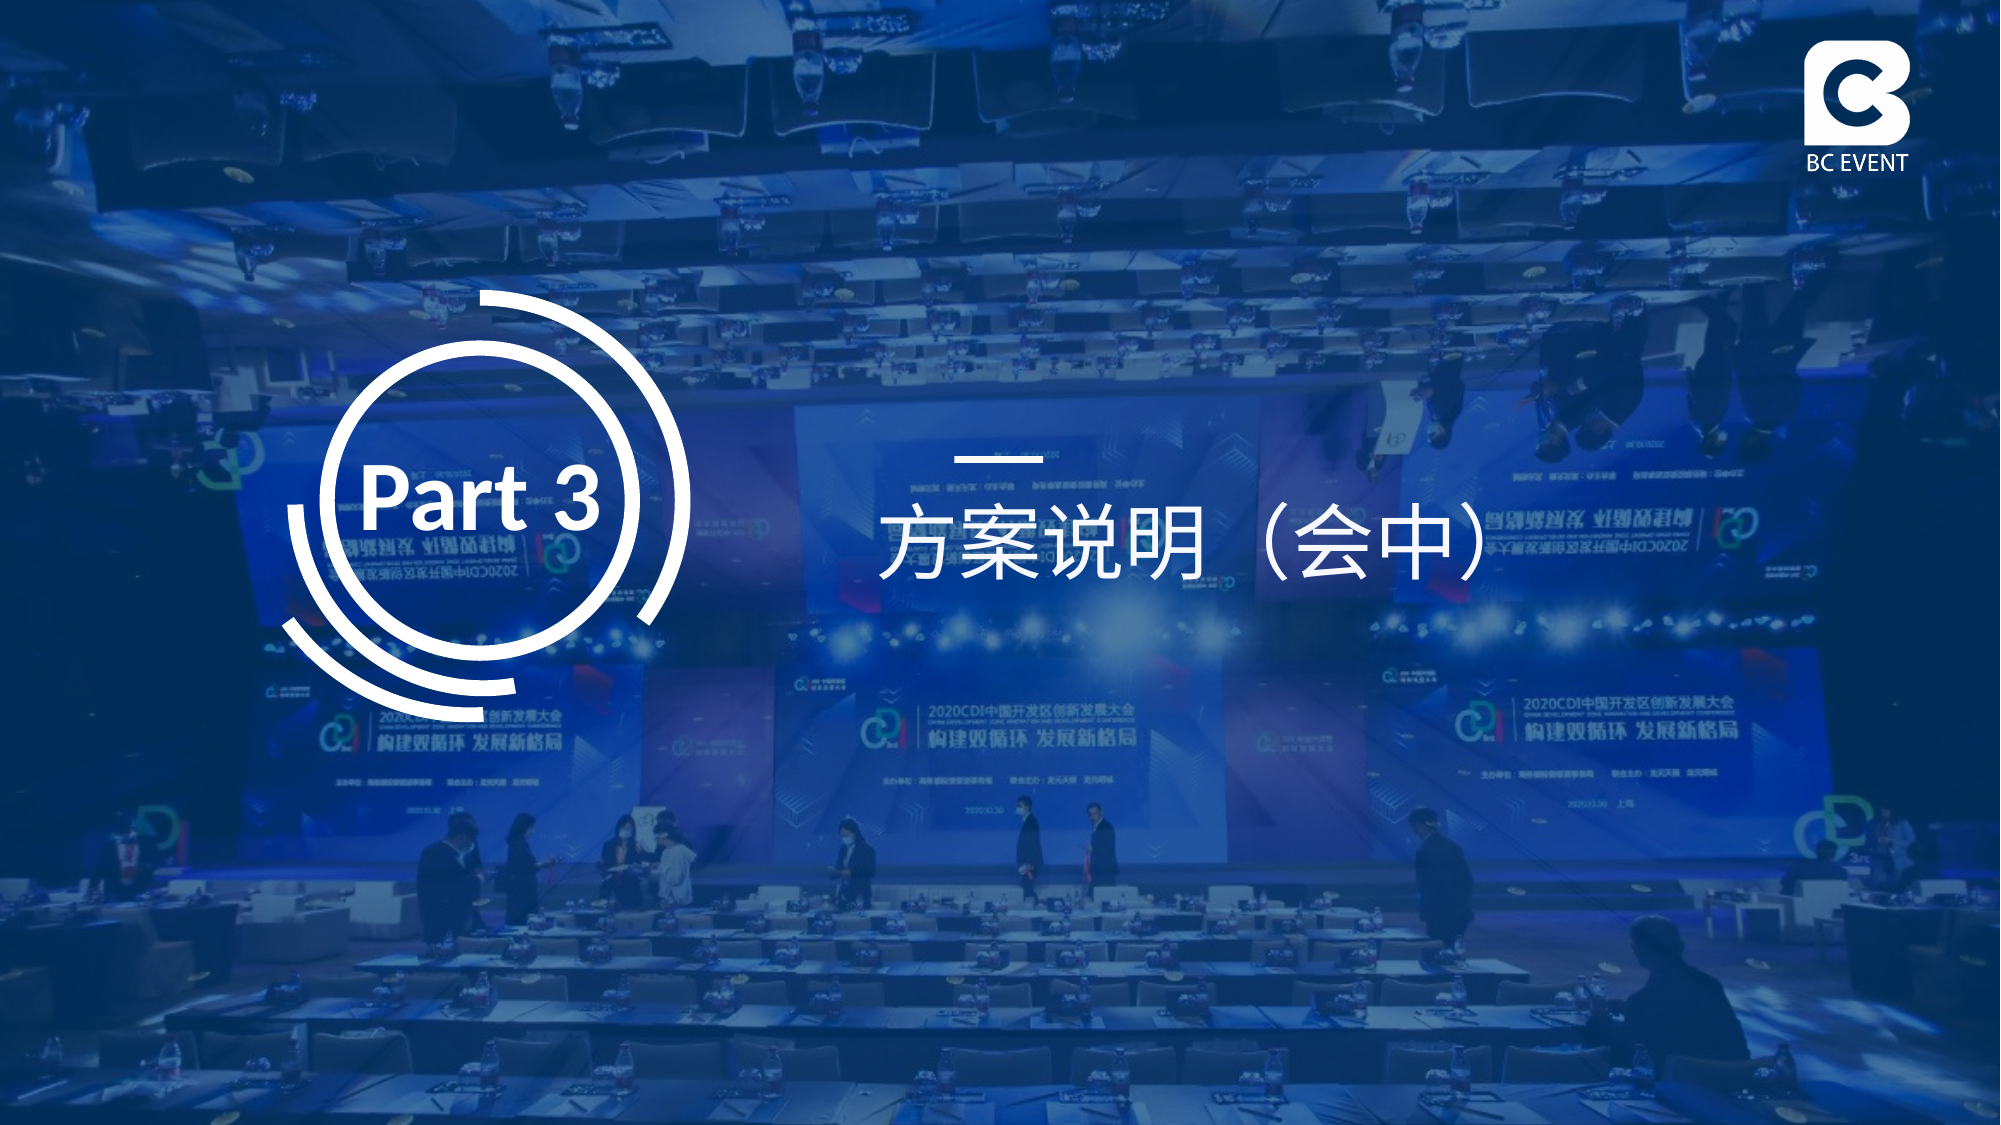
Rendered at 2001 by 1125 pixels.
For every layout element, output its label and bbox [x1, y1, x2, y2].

picture [0, 0, 2000, 1125]
text_box [238, 259, 702, 723]
